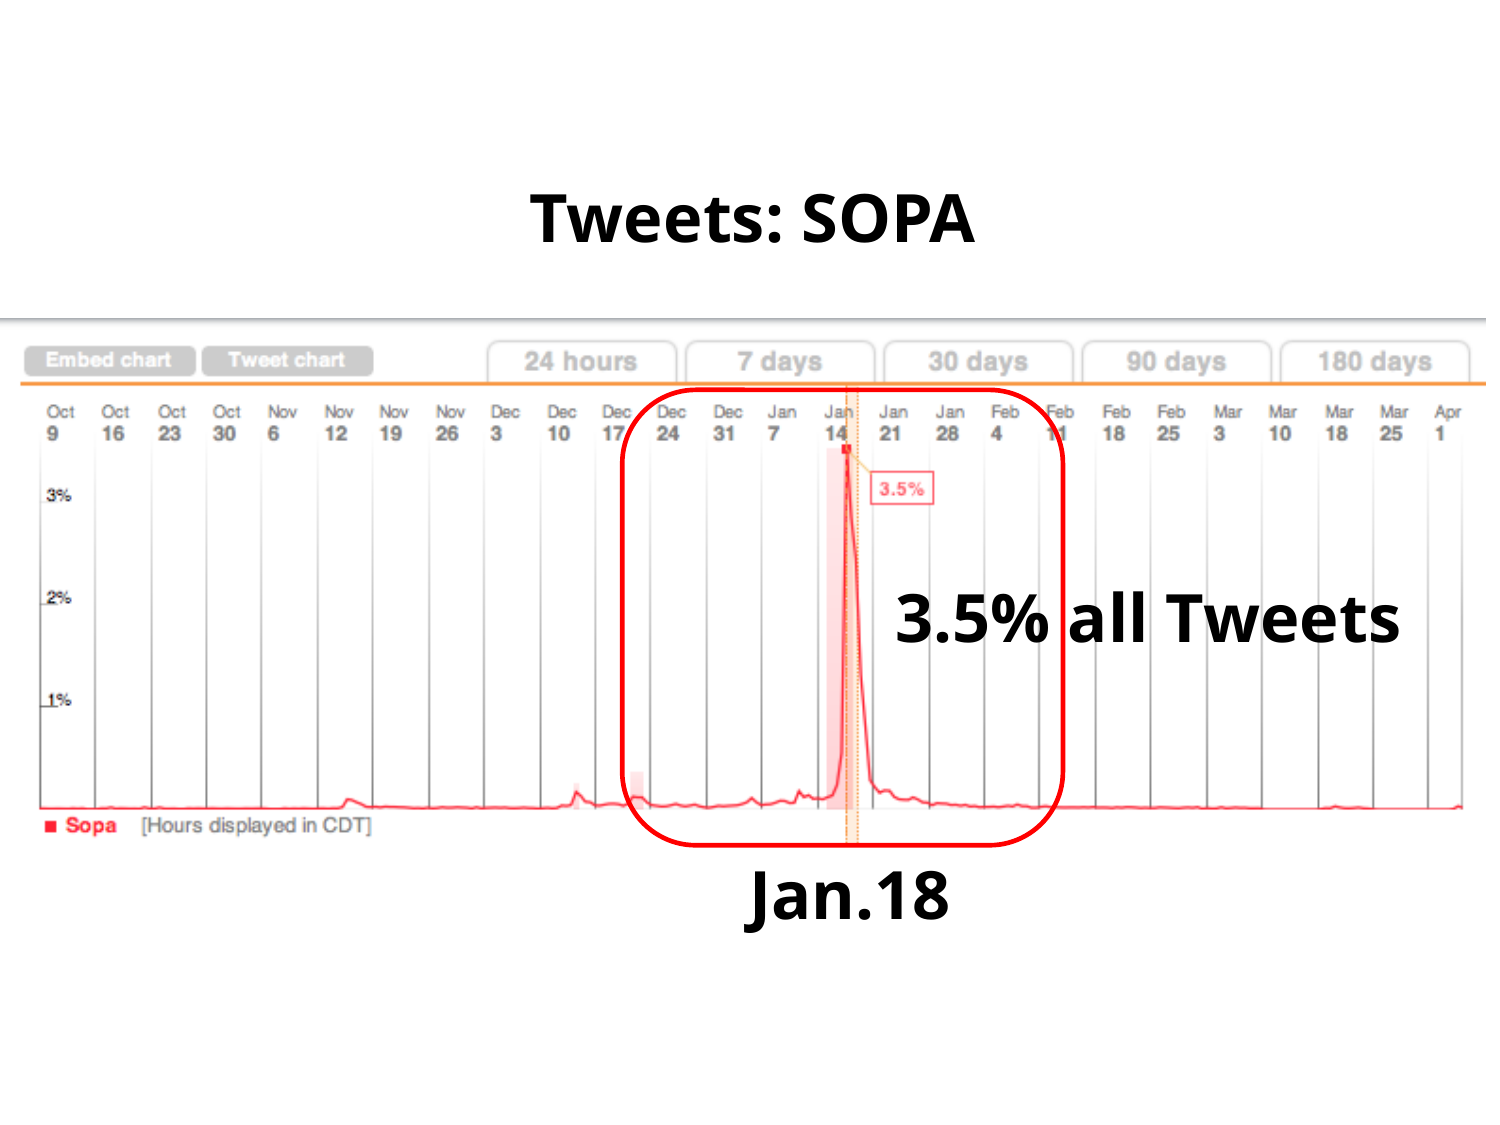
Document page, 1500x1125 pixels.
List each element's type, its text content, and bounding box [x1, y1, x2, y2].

picture [0, 318, 1487, 846]
text_box Jan.18 [734, 854, 966, 940]
text_box Tweets: SOPA [514, 168, 991, 263]
